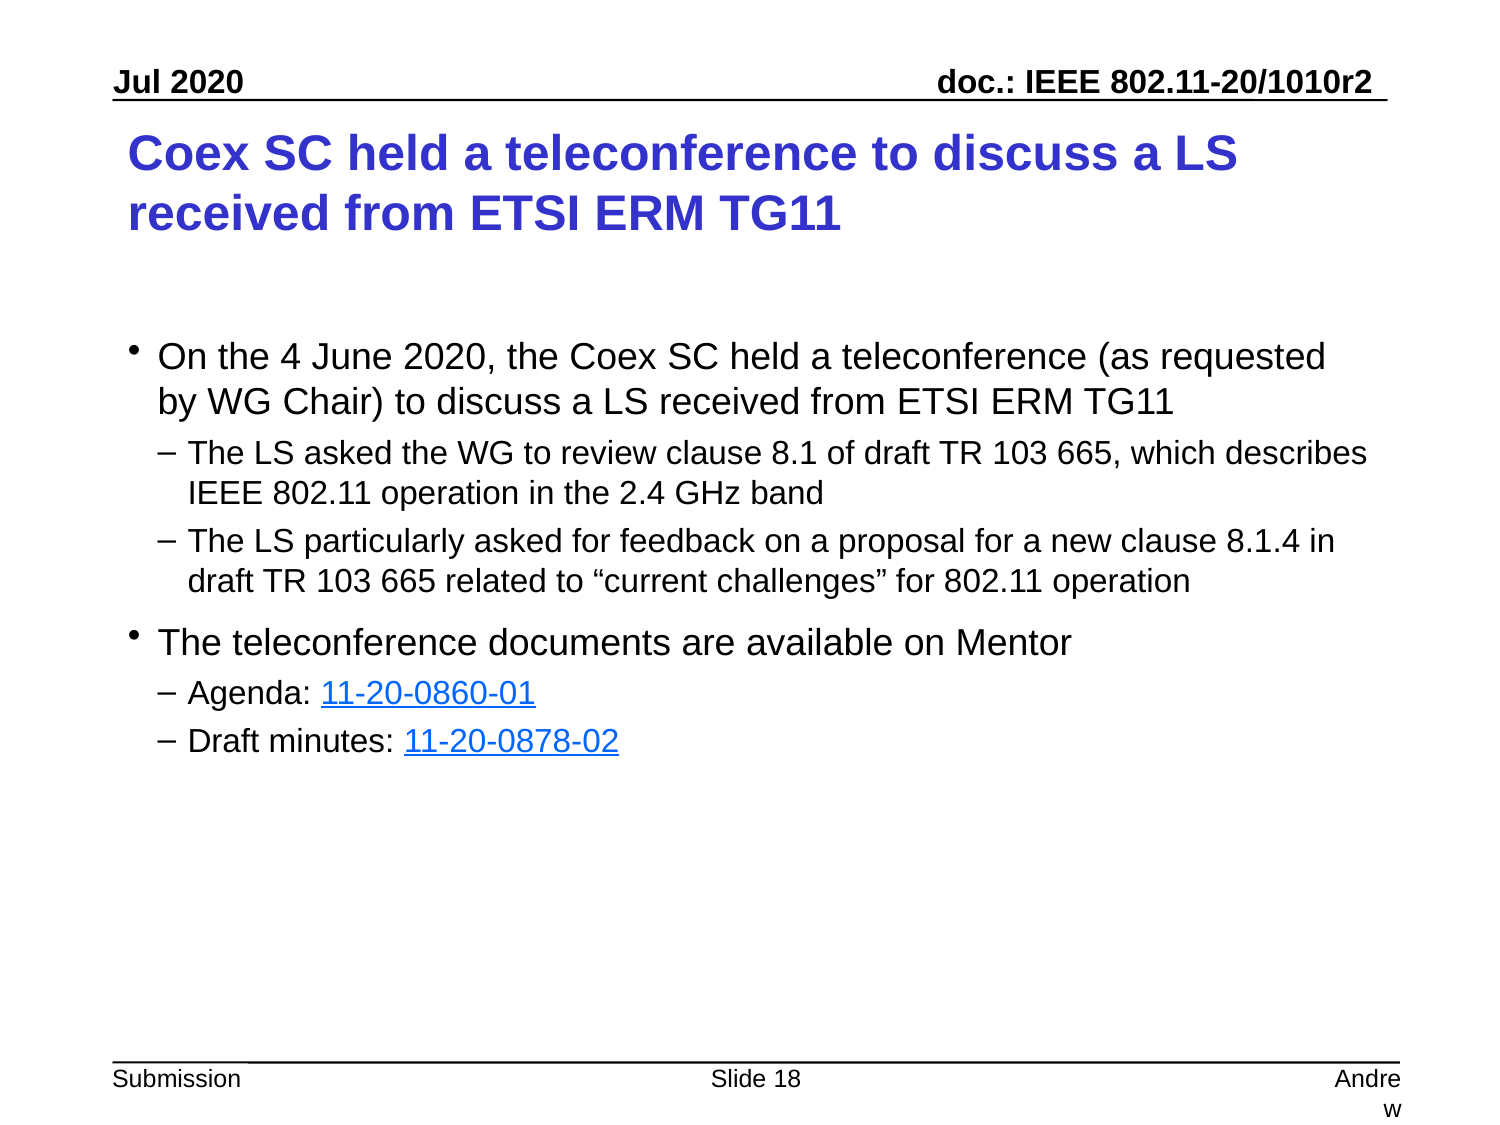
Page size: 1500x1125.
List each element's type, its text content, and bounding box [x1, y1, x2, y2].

list On the 4 June 2020, the Coex SC held a teleconference (as requested by WG Chair) to discuss a LS received from ETSI ERM TG11 The LS asked the WG to review clause 8.1 of draft TR 103 665, which describes IEEE 802.11 operation in the 2.4 GHz band The LS particularly asked for feedback on a proposal for a new clause 8.1.4 in draft TR 103 665 related to “current challenges” for 802.11 operation The teleconference documents are available on Mentor Agenda: 11-20-0860-01 Draft minutes: 11-20-0878-02 [112, 324, 1388, 1000]
footer Andrew Myles, Cisco [1320, 1061, 1402, 1093]
title Coex SC held a teleconference to discuss a LS received from ETSI ERM TG11 [112, 112, 1388, 288]
slide_number Slide 18 [709, 1061, 803, 1093]
